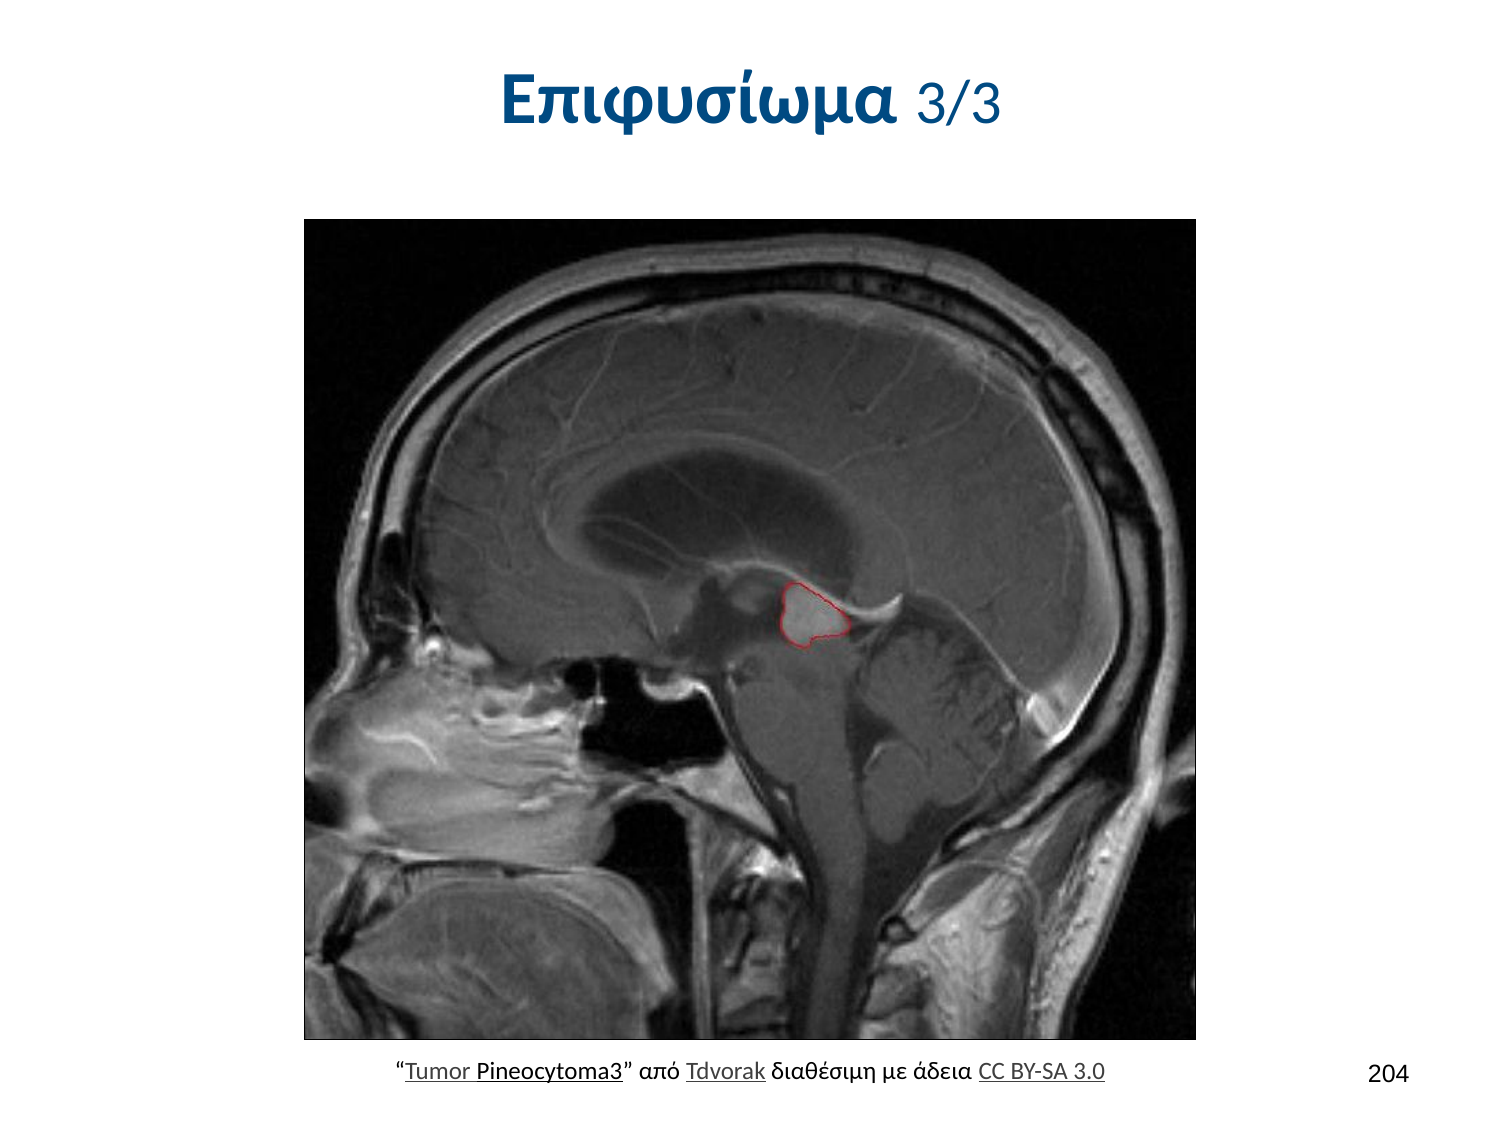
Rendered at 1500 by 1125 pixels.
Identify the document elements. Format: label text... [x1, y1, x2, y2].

slide_number 203 [1074, 1042, 1425, 1103]
picture [304, 219, 1196, 1040]
title Επιφυσίωμα 3/3 [76, 19, 1427, 169]
text_box “Tumor Pineocytoma3” από Tdvorak διαθέσιμη με άδεια CC BY-SA 3.0 [277, 1046, 1223, 1092]
